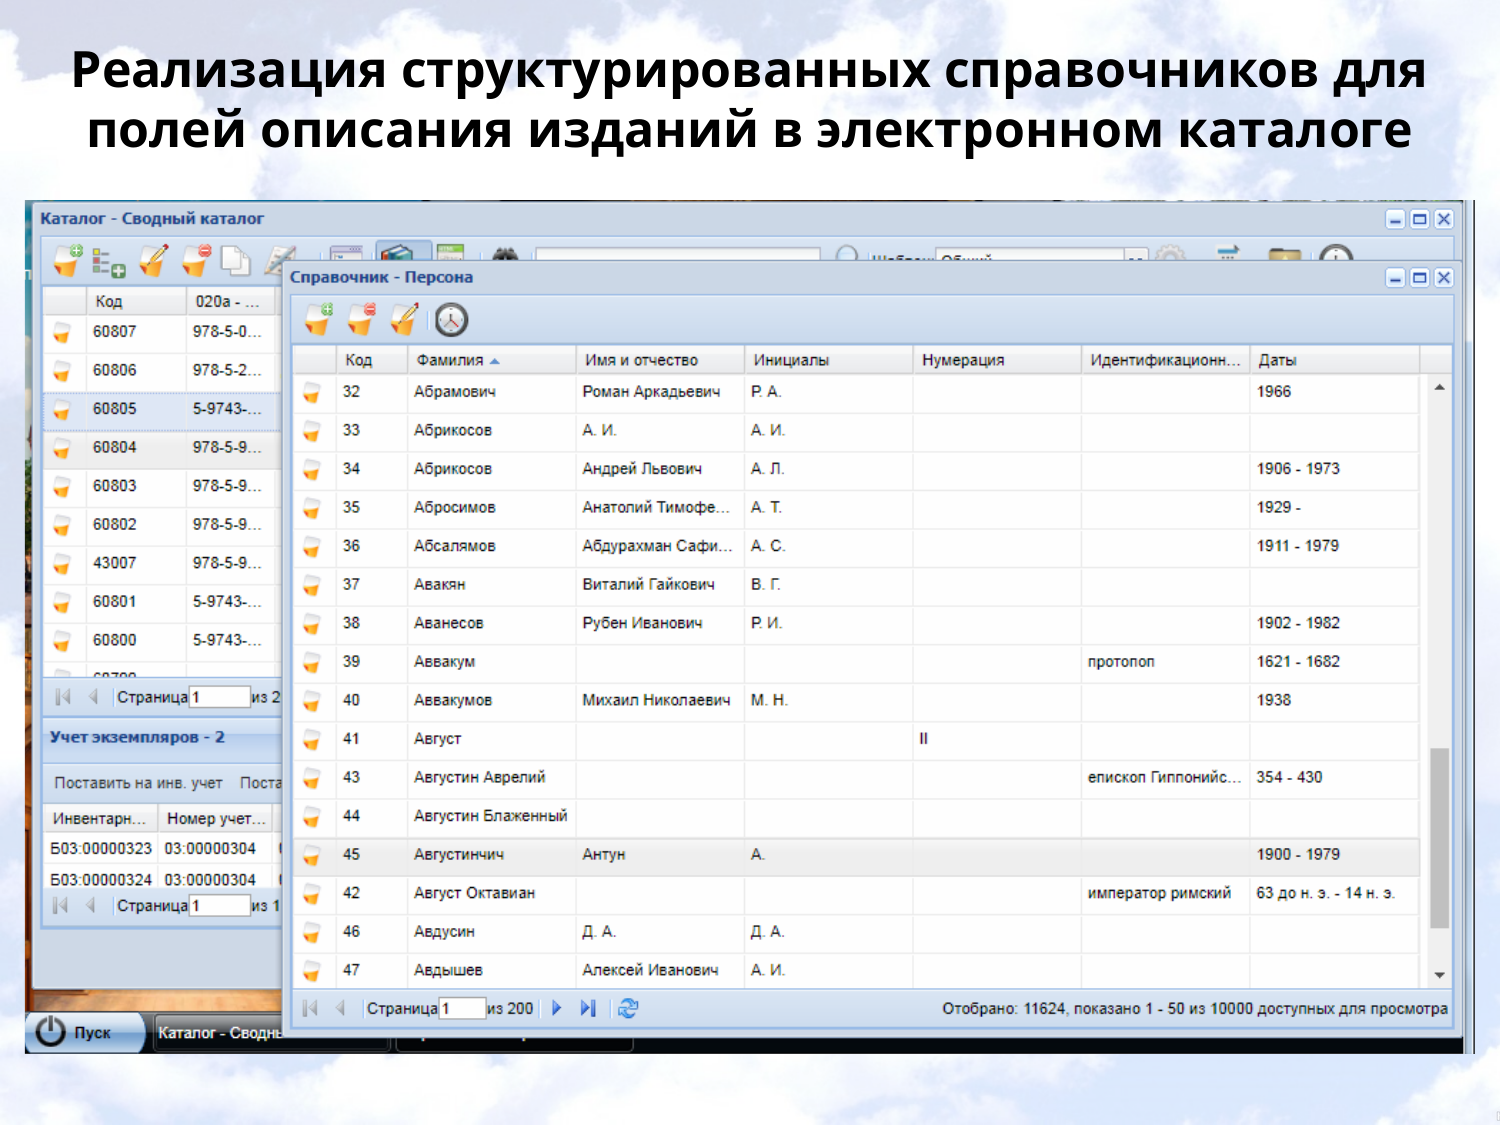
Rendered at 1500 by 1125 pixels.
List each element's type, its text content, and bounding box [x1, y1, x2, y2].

picture [24, 199, 1476, 1054]
title Реализация структурированных справочников для полей описания изданий в электронном каталоге [0, 0, 1500, 199]
